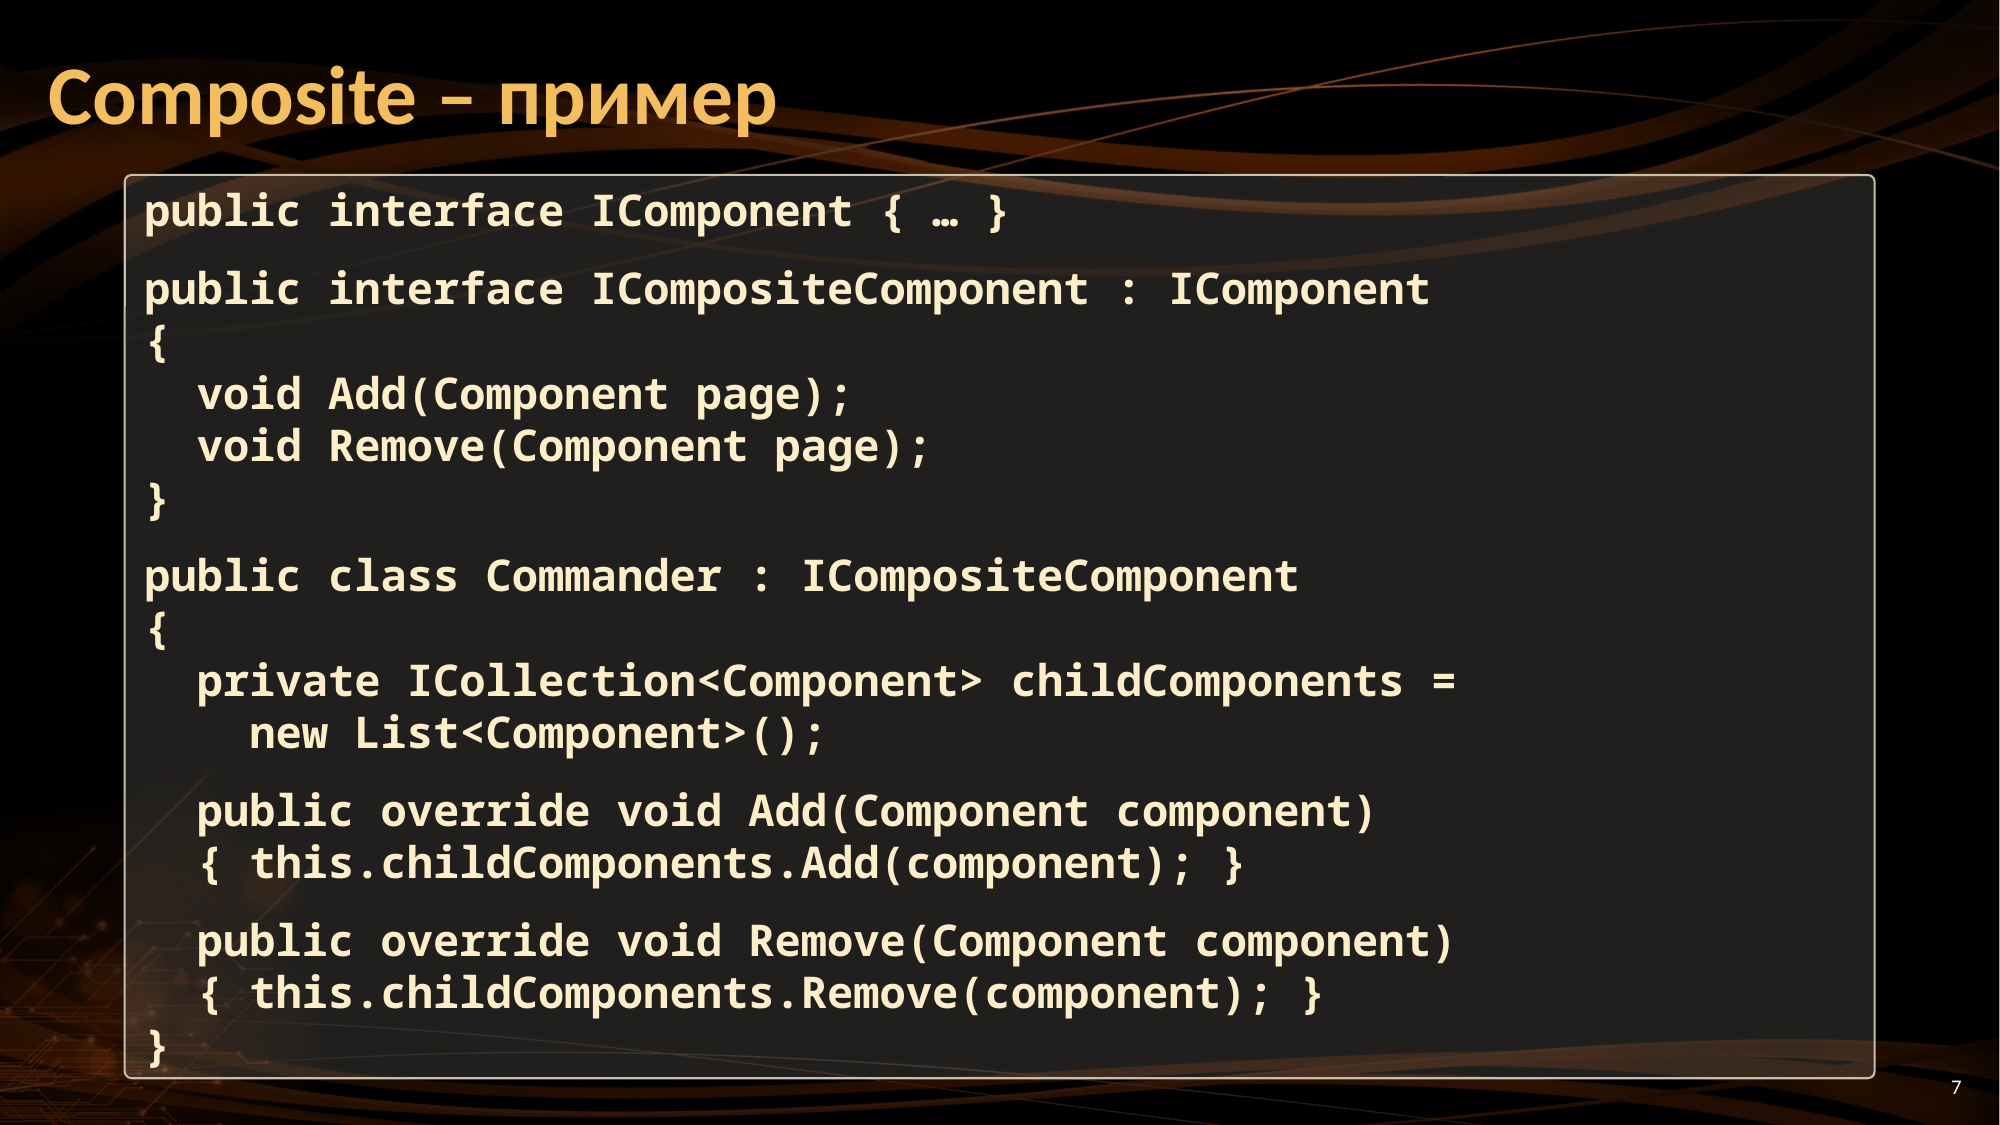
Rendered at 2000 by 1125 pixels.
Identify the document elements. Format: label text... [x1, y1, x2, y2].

slide_number 7 [1897, 1070, 1968, 1103]
picture [0, 0, 2000, 1125]
text_box public interface IComponent { … } public interface ICompositeComponent : IComponent { void Add(Component page); void Remove(Component page); } public class Commander : ICompositeComponent { private ICollection<Component> childComponents = new List<Component>(); public override void Add(Component component) { this.childComponents.Add(component); } public override void Remove(Component component) { this.childComponents.Remove(component); } } [124, 174, 1875, 1079]
title Composite – пример [30, 6, 1968, 189]
